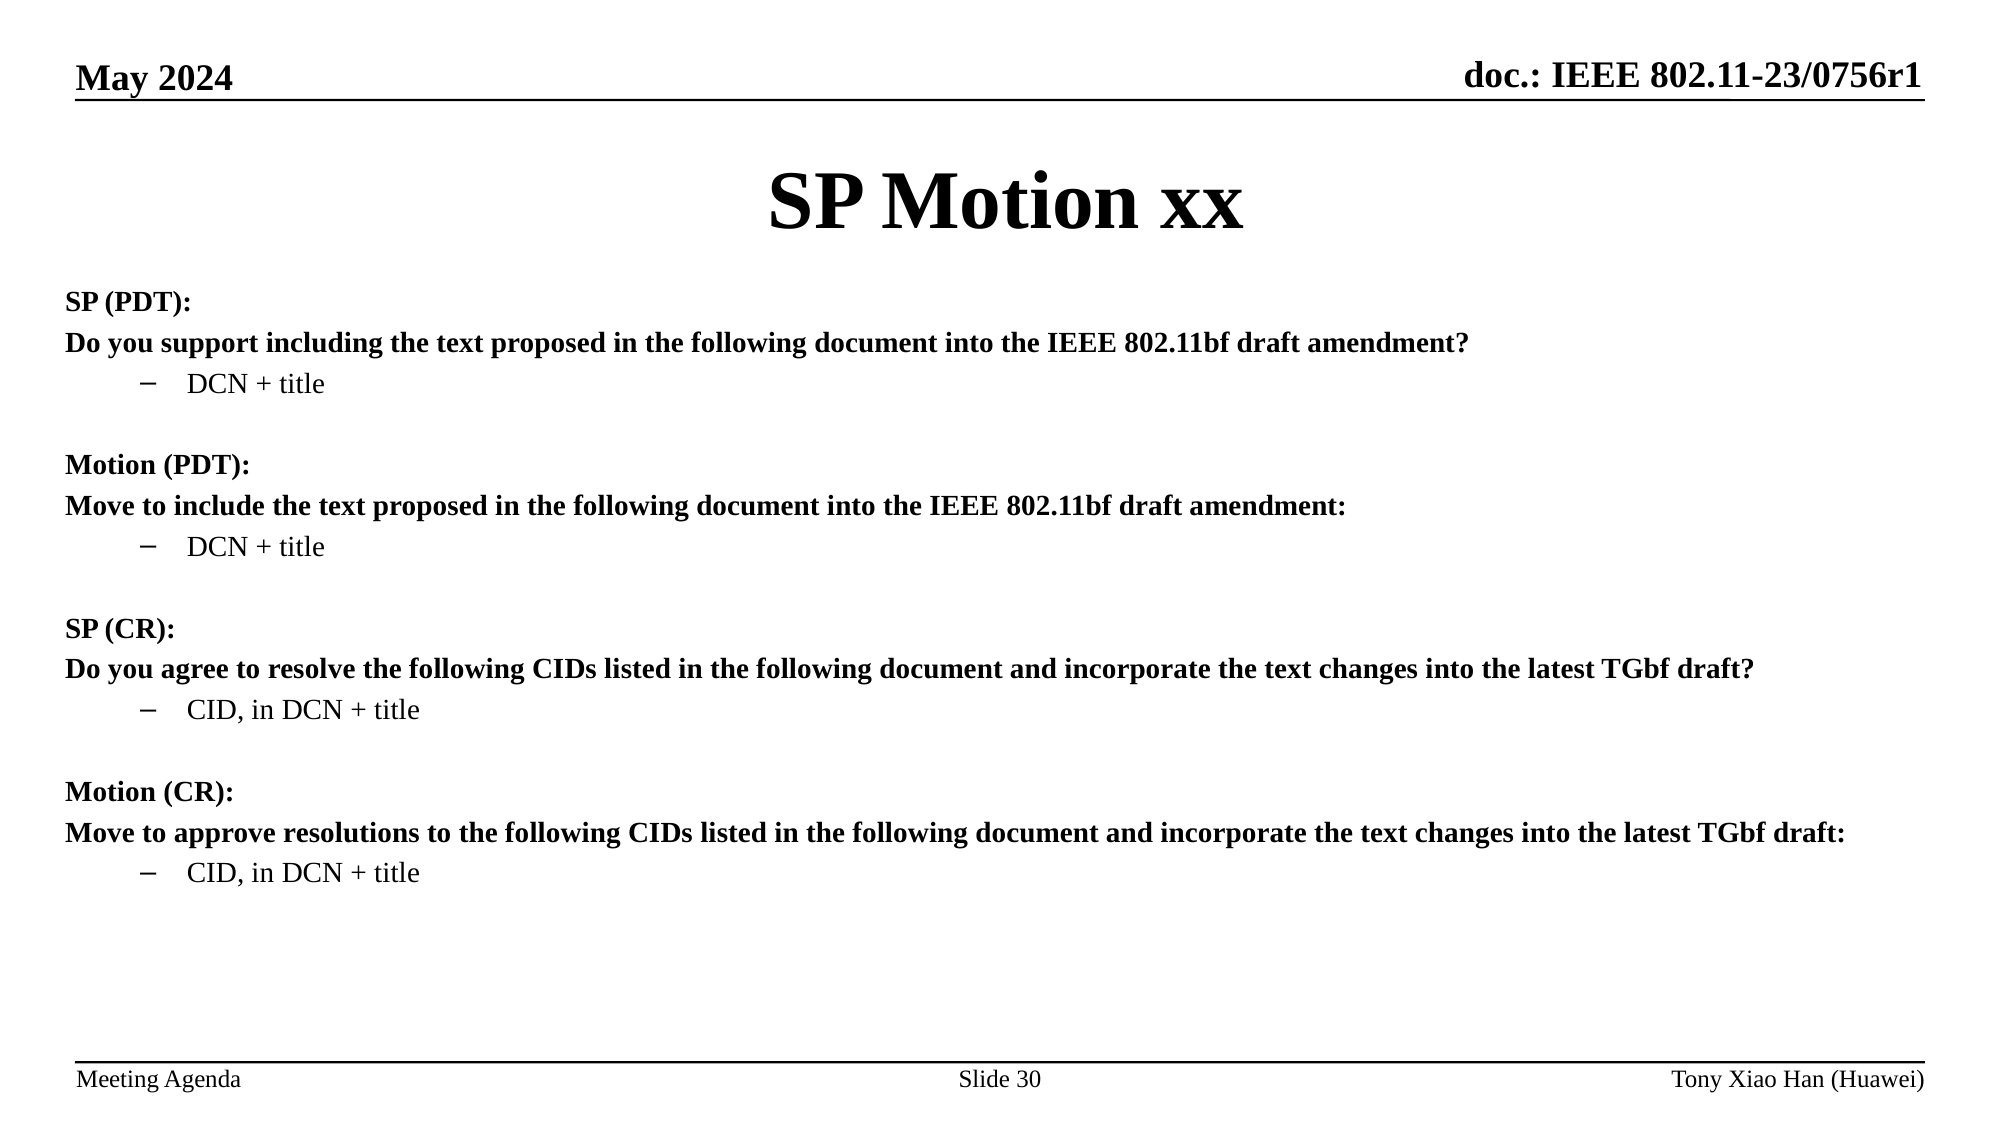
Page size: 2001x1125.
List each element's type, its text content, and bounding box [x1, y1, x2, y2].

text_box SP (PDT): Do you support including the text proposed in the following document into the IEEE 802.11bf draft amendment? DCN + title Motion (PDT): Move to include the text proposed in the following document into the IEEE 802.11bf draft amendment: DCN + title SP (CR): Do you agree to resolve the following CIDs listed in the following document and incorporate the text changes into the latest TGbf draft? CID, in DCN + title Motion (CR): Move to approve resolutions to the following CIDs listed in the following document and incorporate the text changes into the latest TGbf draft: CID, in DCN + title [49, 274, 1938, 1025]
text_box SP Motion xx [368, 137, 1644, 274]
